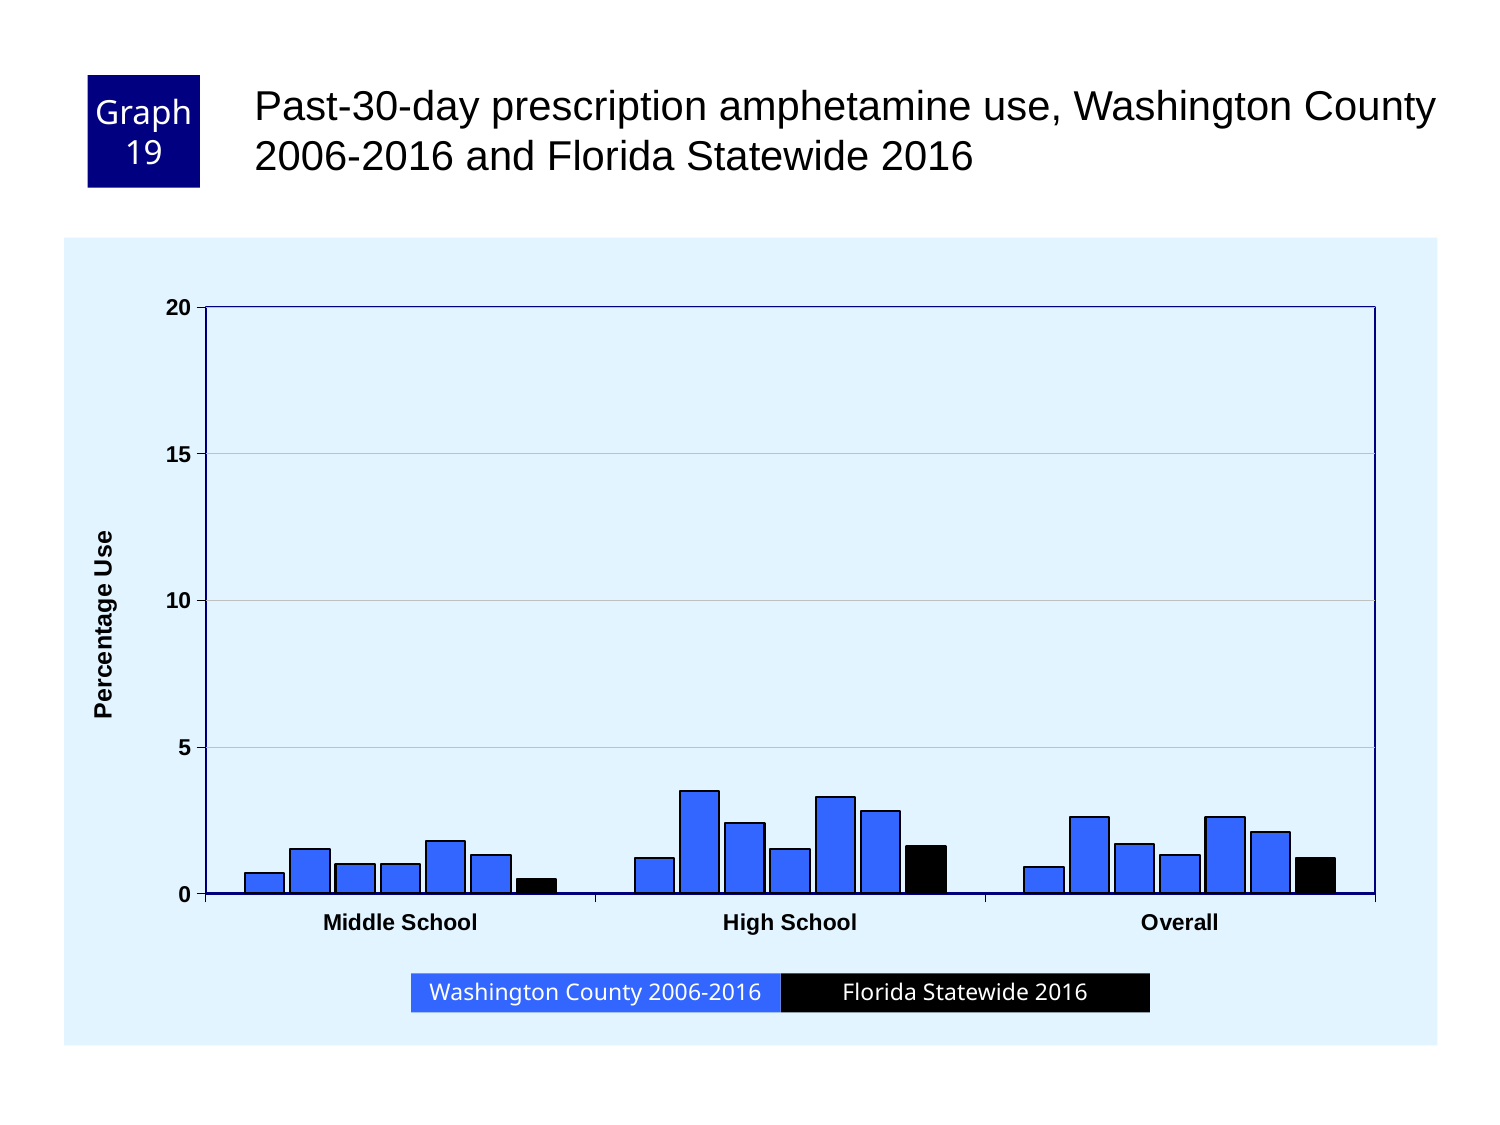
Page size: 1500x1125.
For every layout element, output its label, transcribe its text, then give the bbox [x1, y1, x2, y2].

chart [63, 237, 1438, 1046]
text_box Graph 19 [87, 75, 200, 188]
text_box Past-30-day prescription amphetamine use, Washington County 2006-2016 and Florida Statewide 2016 [249, 75, 1438, 200]
